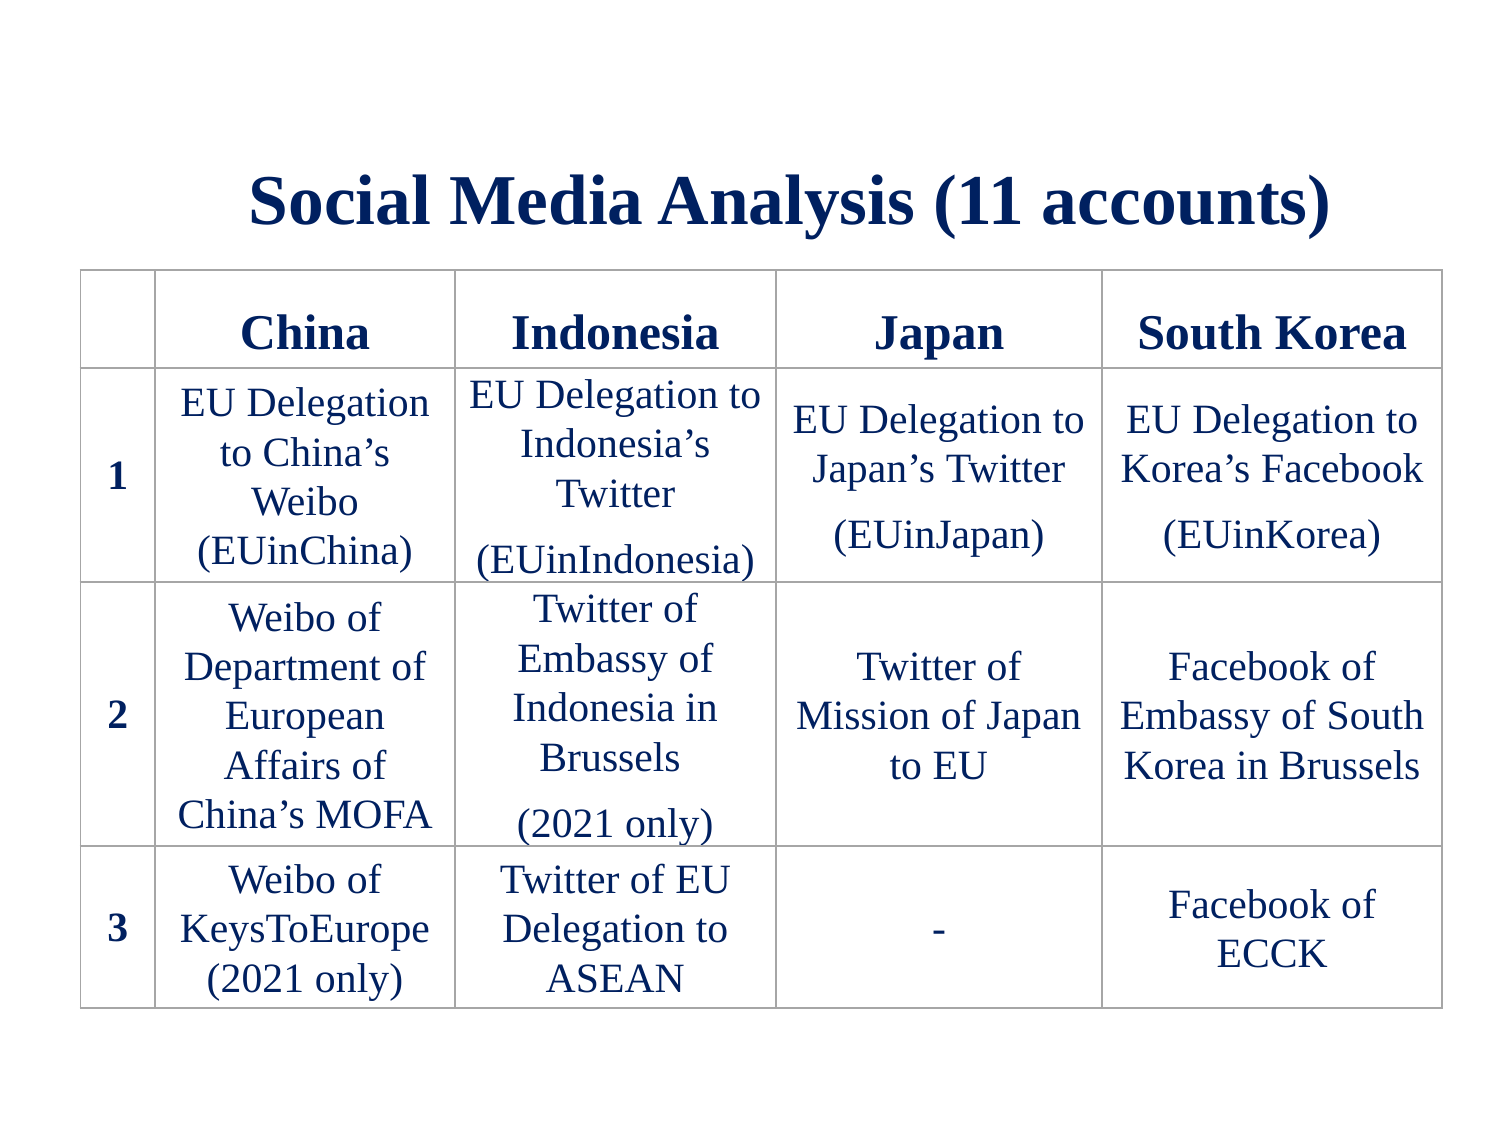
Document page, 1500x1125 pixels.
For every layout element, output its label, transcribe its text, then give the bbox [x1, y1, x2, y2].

table_cell - [777, 847, 1101, 1007]
table_cell Twitter of EU Delegation to ASEAN [456, 847, 775, 1007]
table_cell Facebook of Embassy of South Korea in Brussels [1103, 583, 1441, 845]
table_cell Twitter of Embassy of Indonesia in Brussels (2021 only) [456, 583, 775, 845]
table_cell Weibo of Department of European Affairs of China’s MOFA [156, 583, 454, 845]
table_cell Weibo of KeysToEurope (2021 only) [156, 847, 454, 1007]
table_cell EU Delegation to Japan’s Twitter (EUinJapan) [777, 369, 1101, 581]
table_cell Twitter of Mission of Japan to EU [777, 583, 1101, 845]
title Social Media Analysis (11 accounts) [122, 133, 1459, 270]
table_cell 2 [81, 583, 154, 845]
table_header South Korea [1103, 271, 1441, 367]
table_header China [156, 271, 454, 367]
table_cell EU Delegation to Korea’s Facebook (EUinKorea) [1103, 369, 1441, 581]
table_header [81, 271, 154, 367]
table_cell EU Delegation to China’s Weibo (EUinChina) [156, 369, 454, 581]
table_cell Facebook of ECCK [1103, 847, 1441, 1007]
table_header Japan [777, 271, 1101, 367]
table_cell 1 [81, 369, 154, 581]
table_cell EU Delegation to Indonesia’s Twitter (EUinIndonesia) [456, 369, 775, 581]
table_header Indonesia [456, 271, 775, 367]
table_cell 3 [81, 847, 154, 1007]
